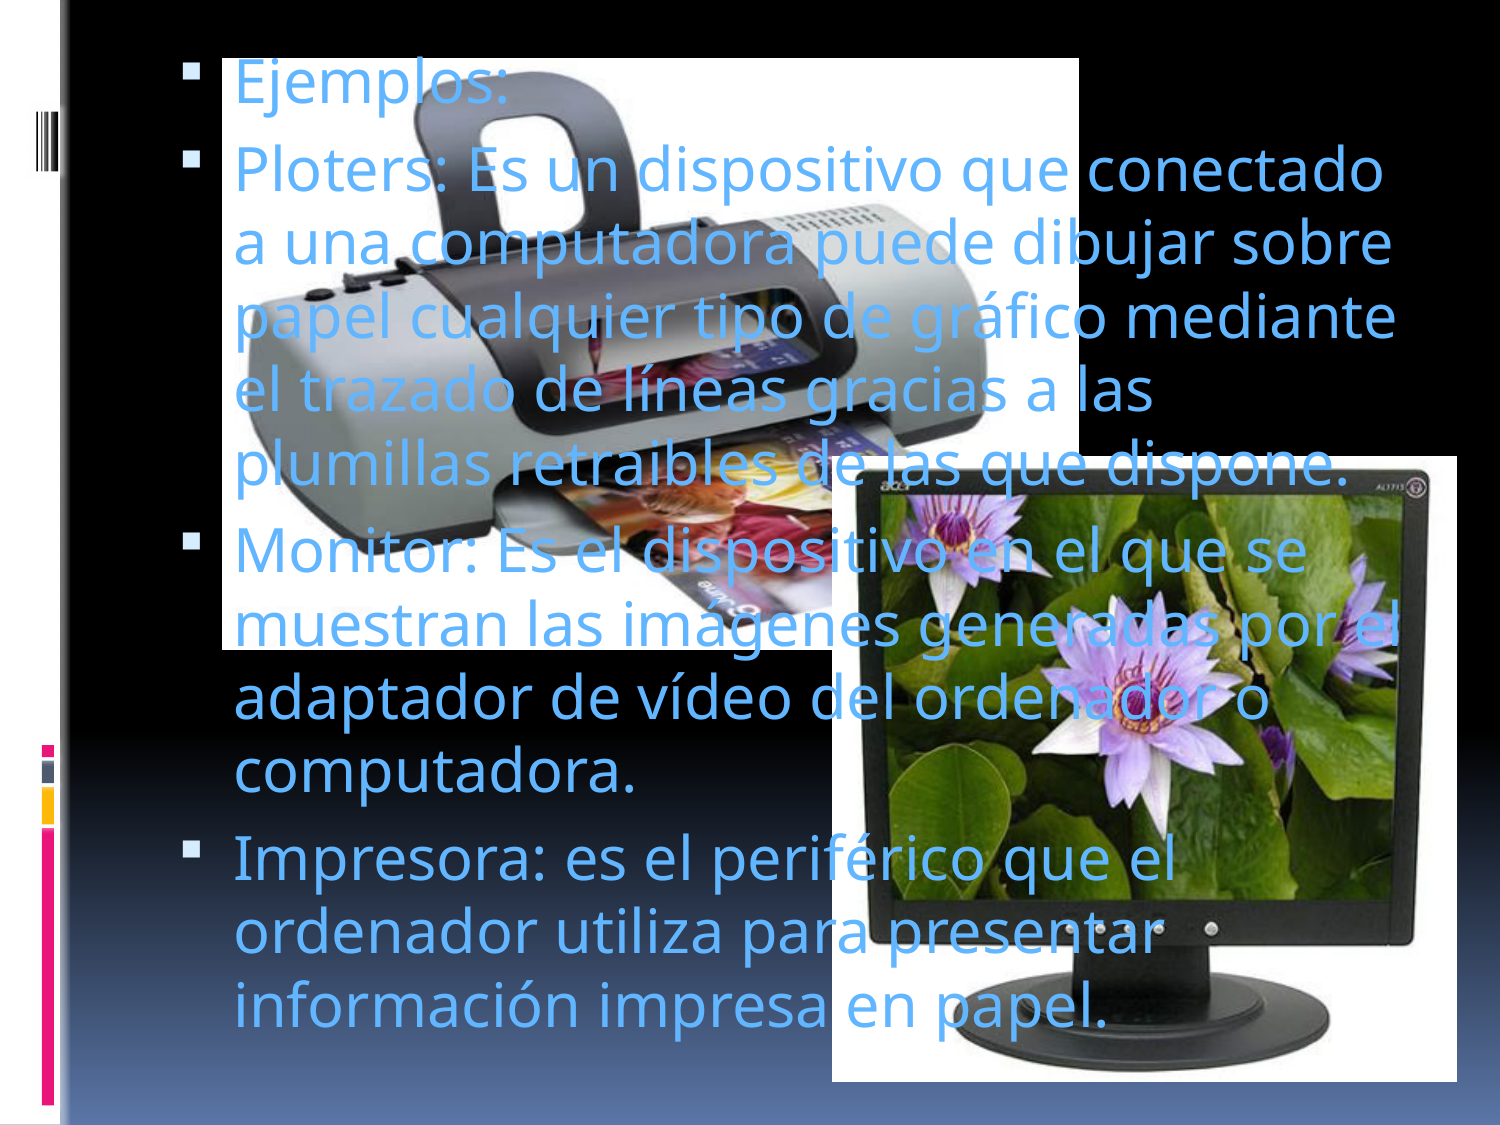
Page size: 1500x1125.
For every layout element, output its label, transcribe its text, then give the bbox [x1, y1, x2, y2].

list Ejemplos: Ploters: Es un dispositivo que conectado a una computadora puede dibujar sobre papel cualquier tipo de gráfico mediante el trazado de líneas gracias a las plumillas retraibles de las que dispone. Monitor: Es el dispositivo en el que se muestran las imágenes generadas por el adaptador de vídeo del ordenador o computadora. Impresora: es el periférico que el ordenador utiliza para presentar información impresa en papel. [152, 35, 1428, 1102]
picture [831, 456, 1458, 1083]
picture [222, 58, 1079, 650]
